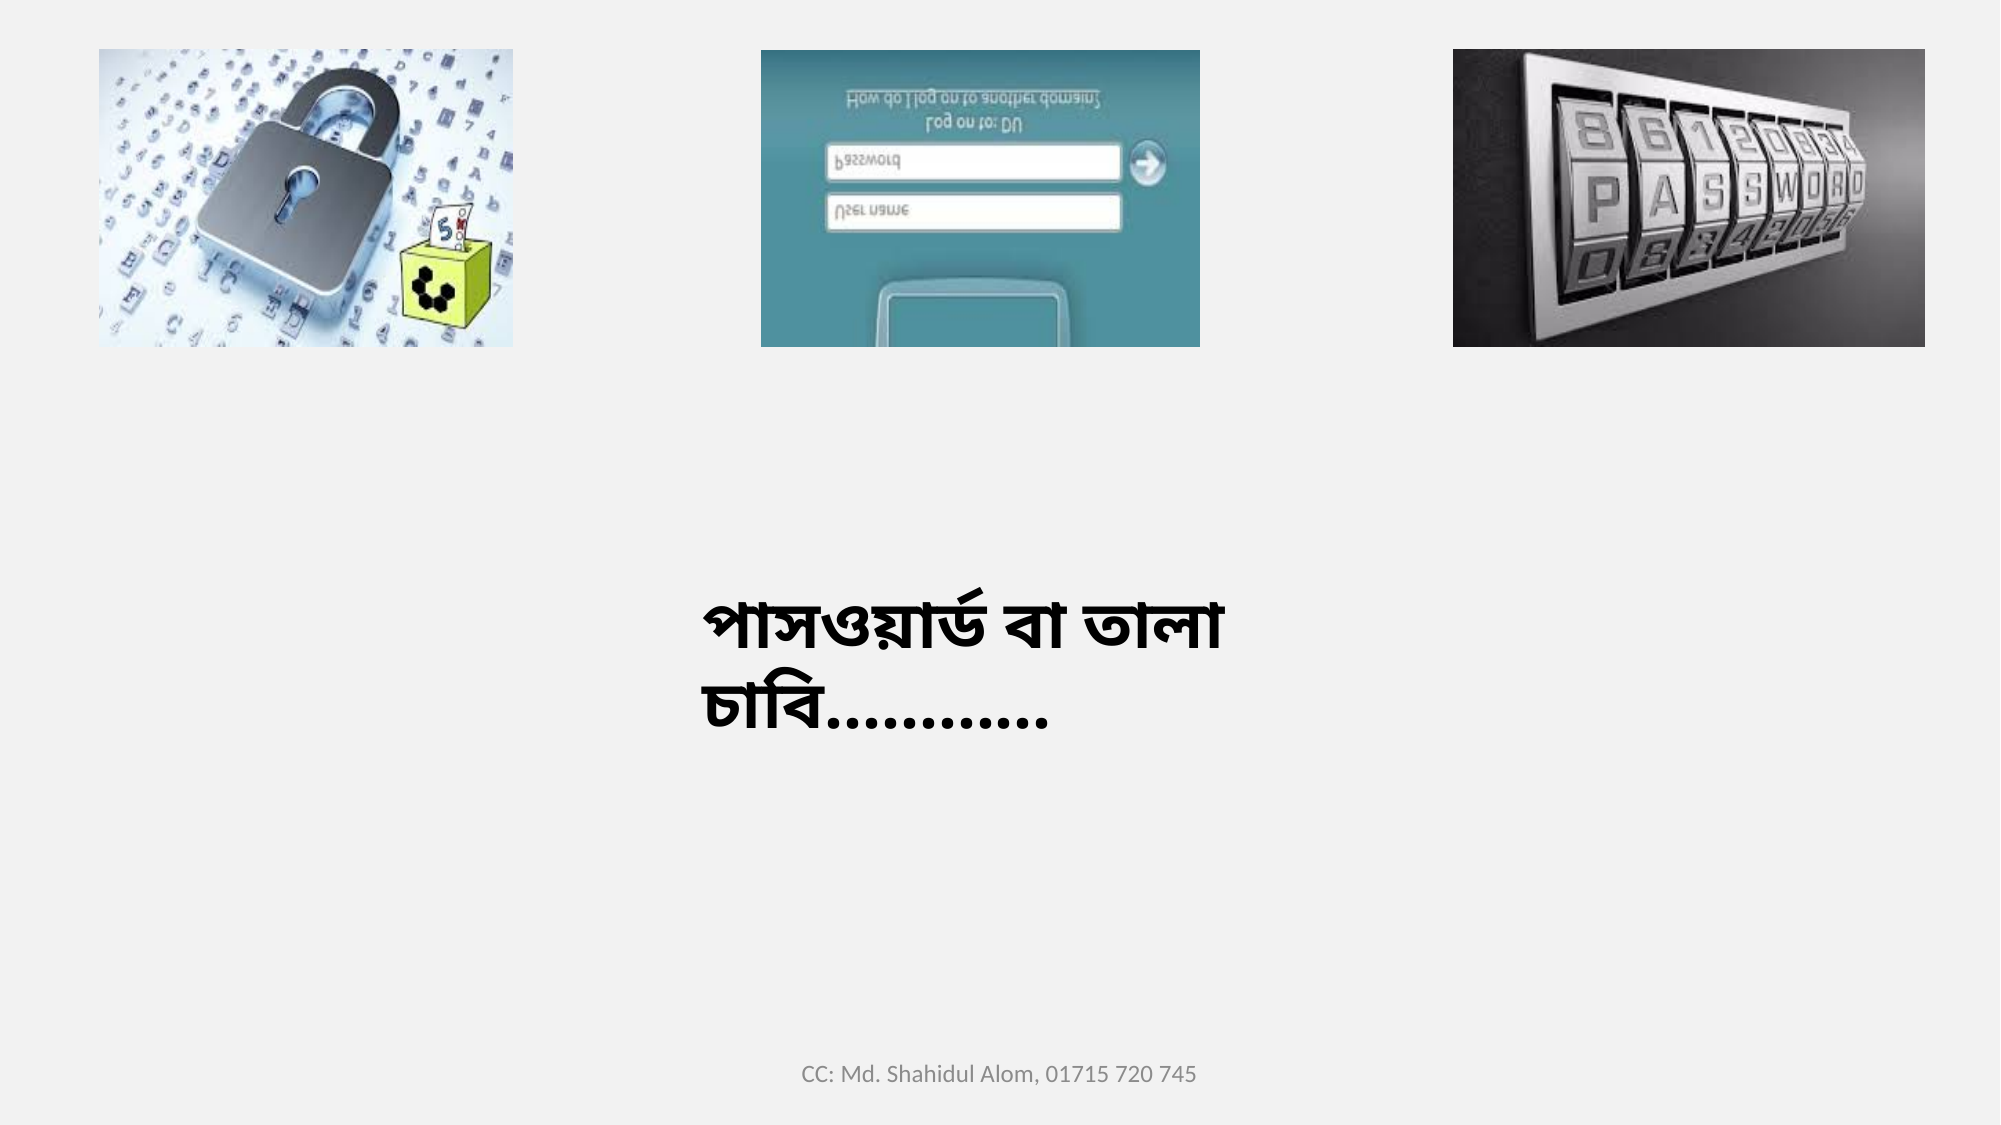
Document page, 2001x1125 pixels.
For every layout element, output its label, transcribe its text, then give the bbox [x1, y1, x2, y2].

picture [99, 49, 513, 347]
text_box পাসওয়ার্ড বা তালা চাবি………… [687, 574, 1600, 750]
picture [1452, 49, 1926, 347]
picture [761, 49, 1200, 347]
footer CC: Md. Shahidul Alom, 01715 720 745 [683, 1042, 1317, 1103]
